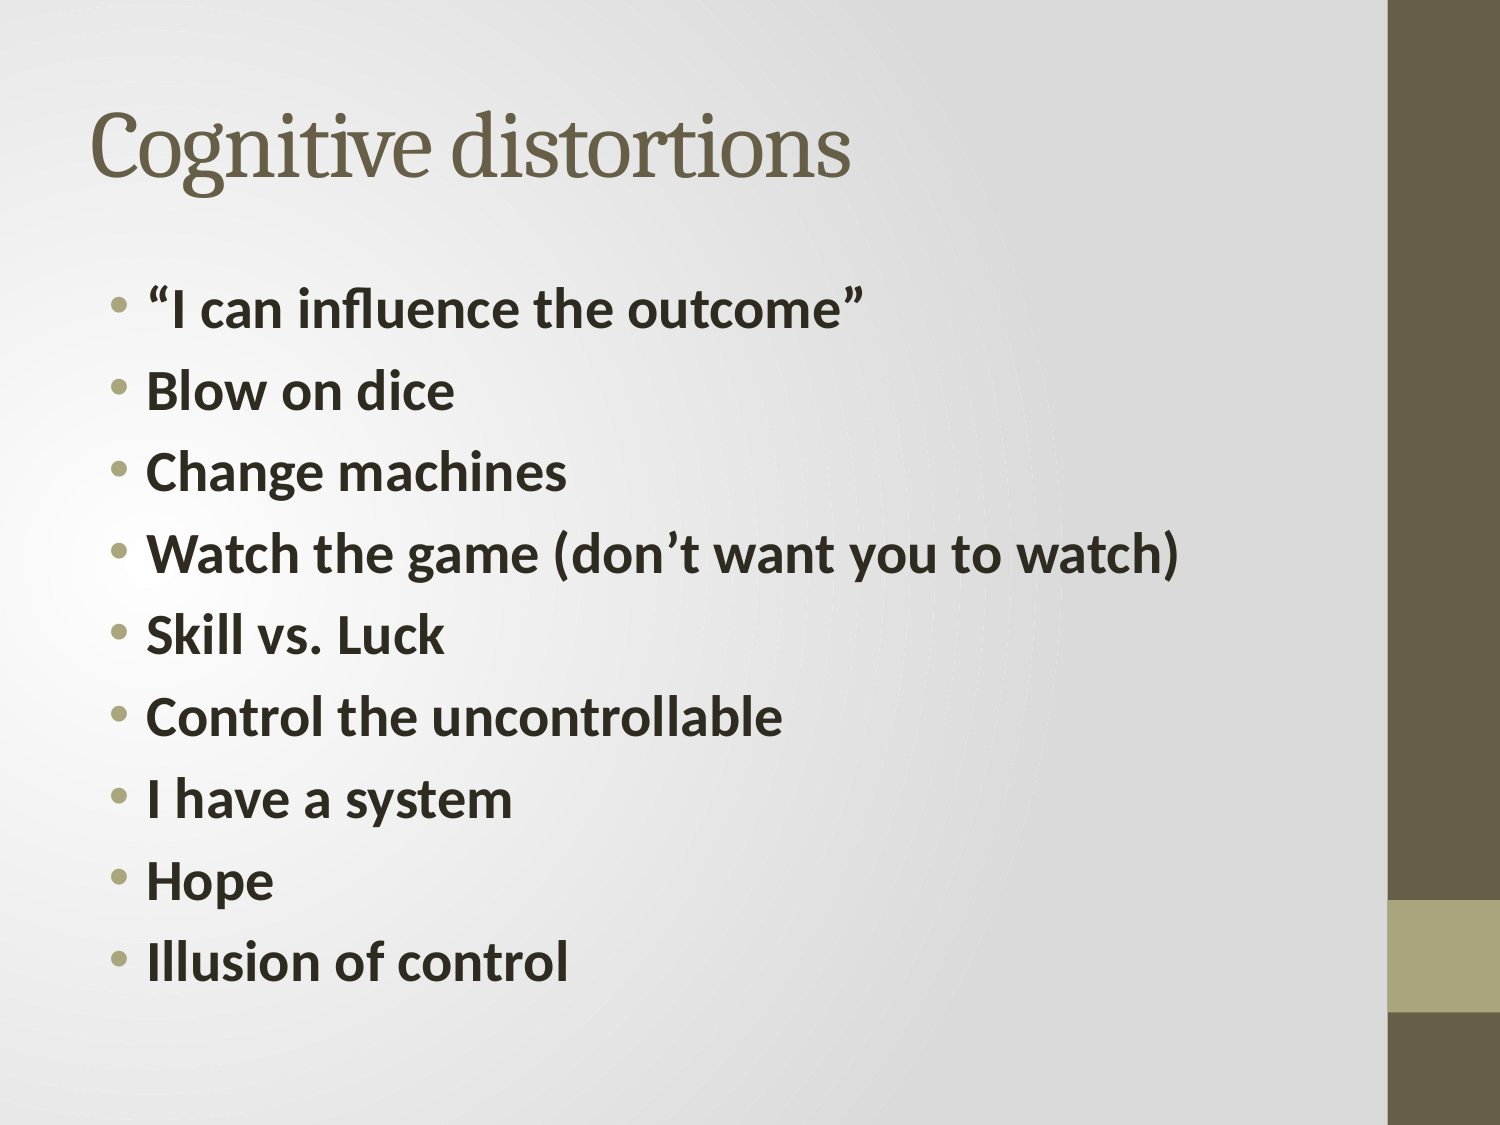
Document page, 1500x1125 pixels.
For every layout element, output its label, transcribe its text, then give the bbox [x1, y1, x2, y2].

title Cognitive distortions [75, 45, 1325, 233]
list “I can influence the outcome” Blow on dice Change machines Watch the game (don’t want you to watch) Skill vs. Luck Control the uncontrollable I have a system Hope Illusion of control [75, 262, 1325, 1050]
